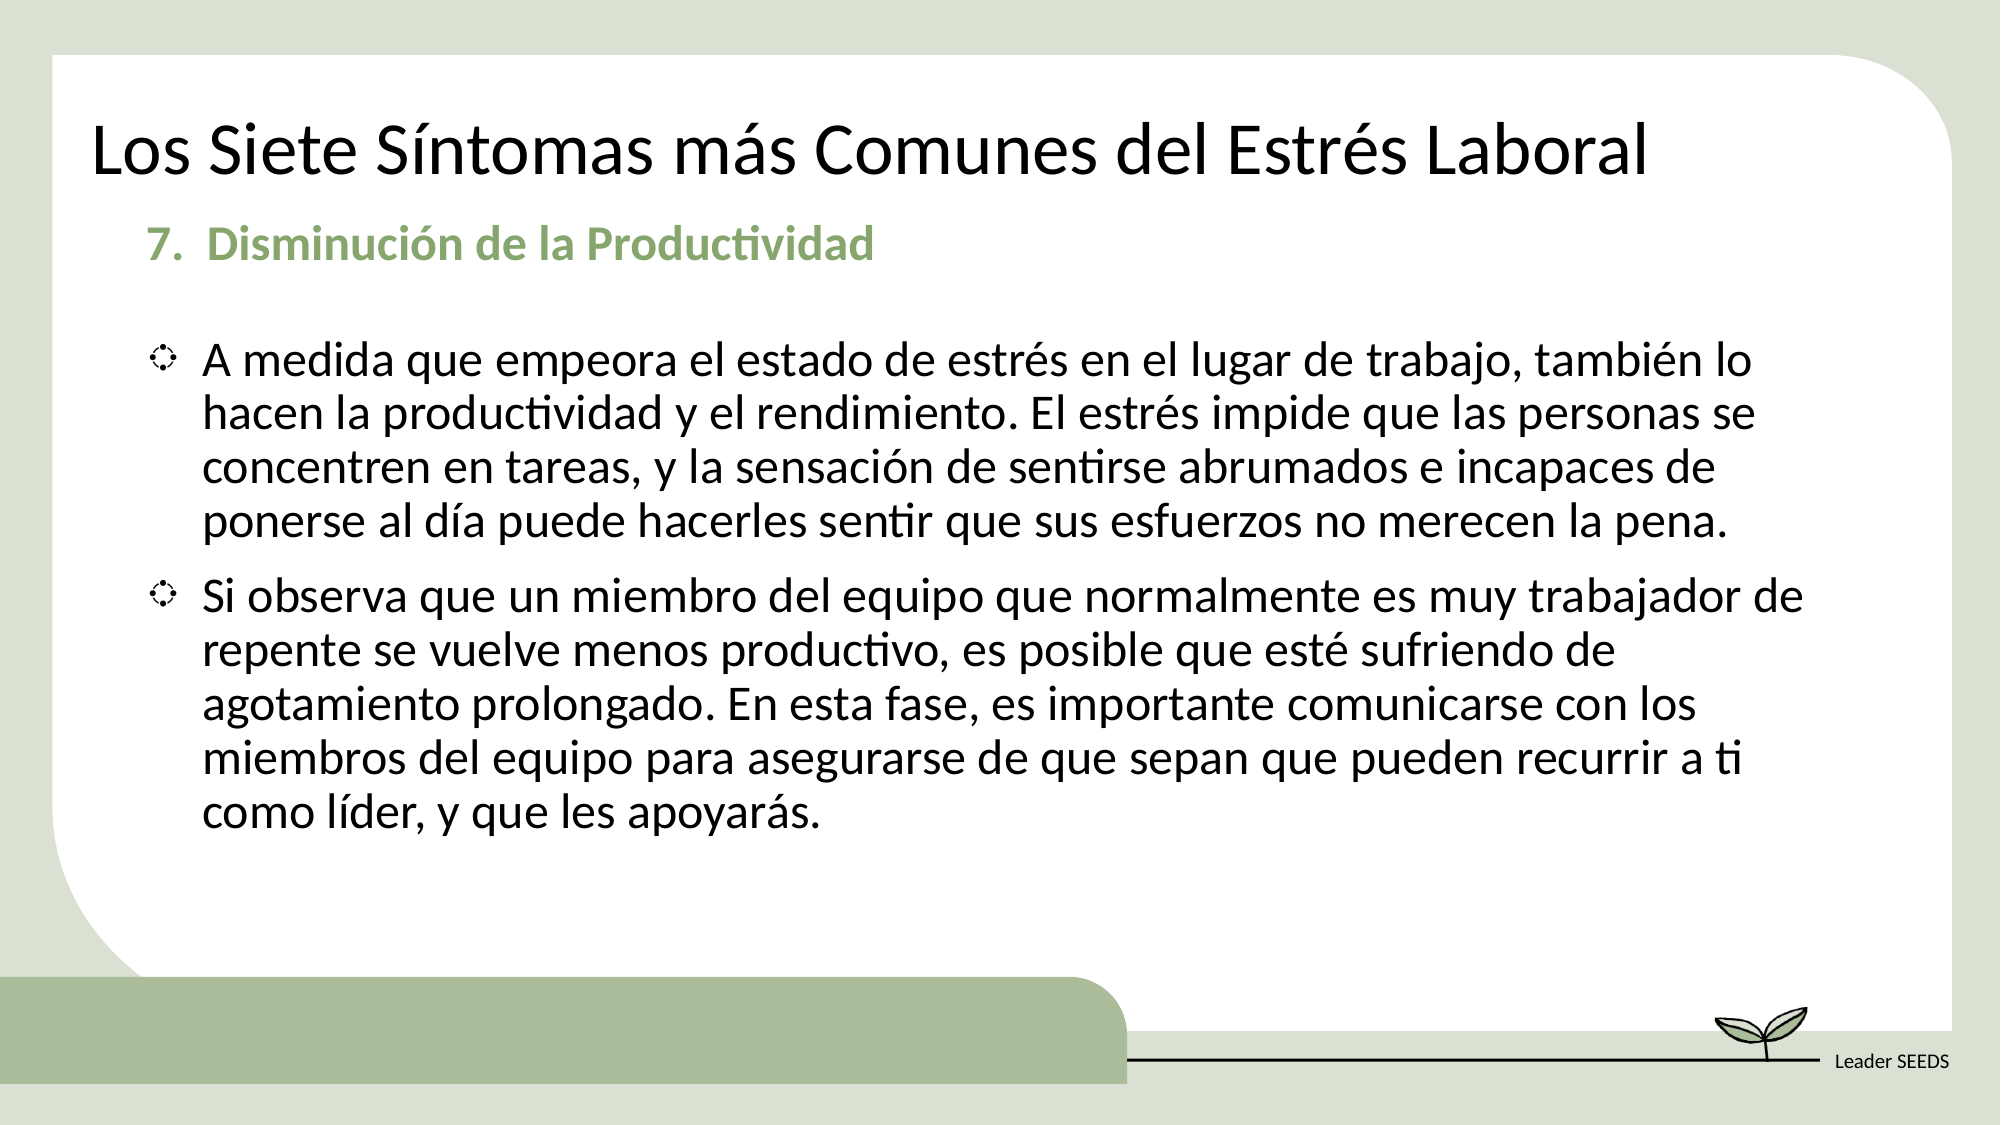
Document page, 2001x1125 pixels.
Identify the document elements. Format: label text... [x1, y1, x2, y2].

picture [145, 575, 181, 611]
picture [145, 339, 181, 375]
list Los Siete Síntomas más Comunes del Estrés Laboral [76, 102, 1869, 235]
list 7. Disminución de la Productividad A medida que empeora el estado de estrés en el lugar de trabajo, también lo hacen la productividad y el rendimiento. El estrés impide que las personas se concentren en tareas, y la sensación de sentirse abrumados e incapaces de ponerse al día puede hacerles sentir que sus esfuerzos no merecen la pena. Si observa que un miembro del equipo que normalmente es muy trabajador de repente se vuelve menos productivo, es posible que esté sufriendo de agotamiento prolongado. En esta fase, es importante comunicarse con los miembros del equipo para asegurarse de que sepan que pueden recurrir a ti como líder, y que les apoyarás. [130, 235, 1869, 865]
